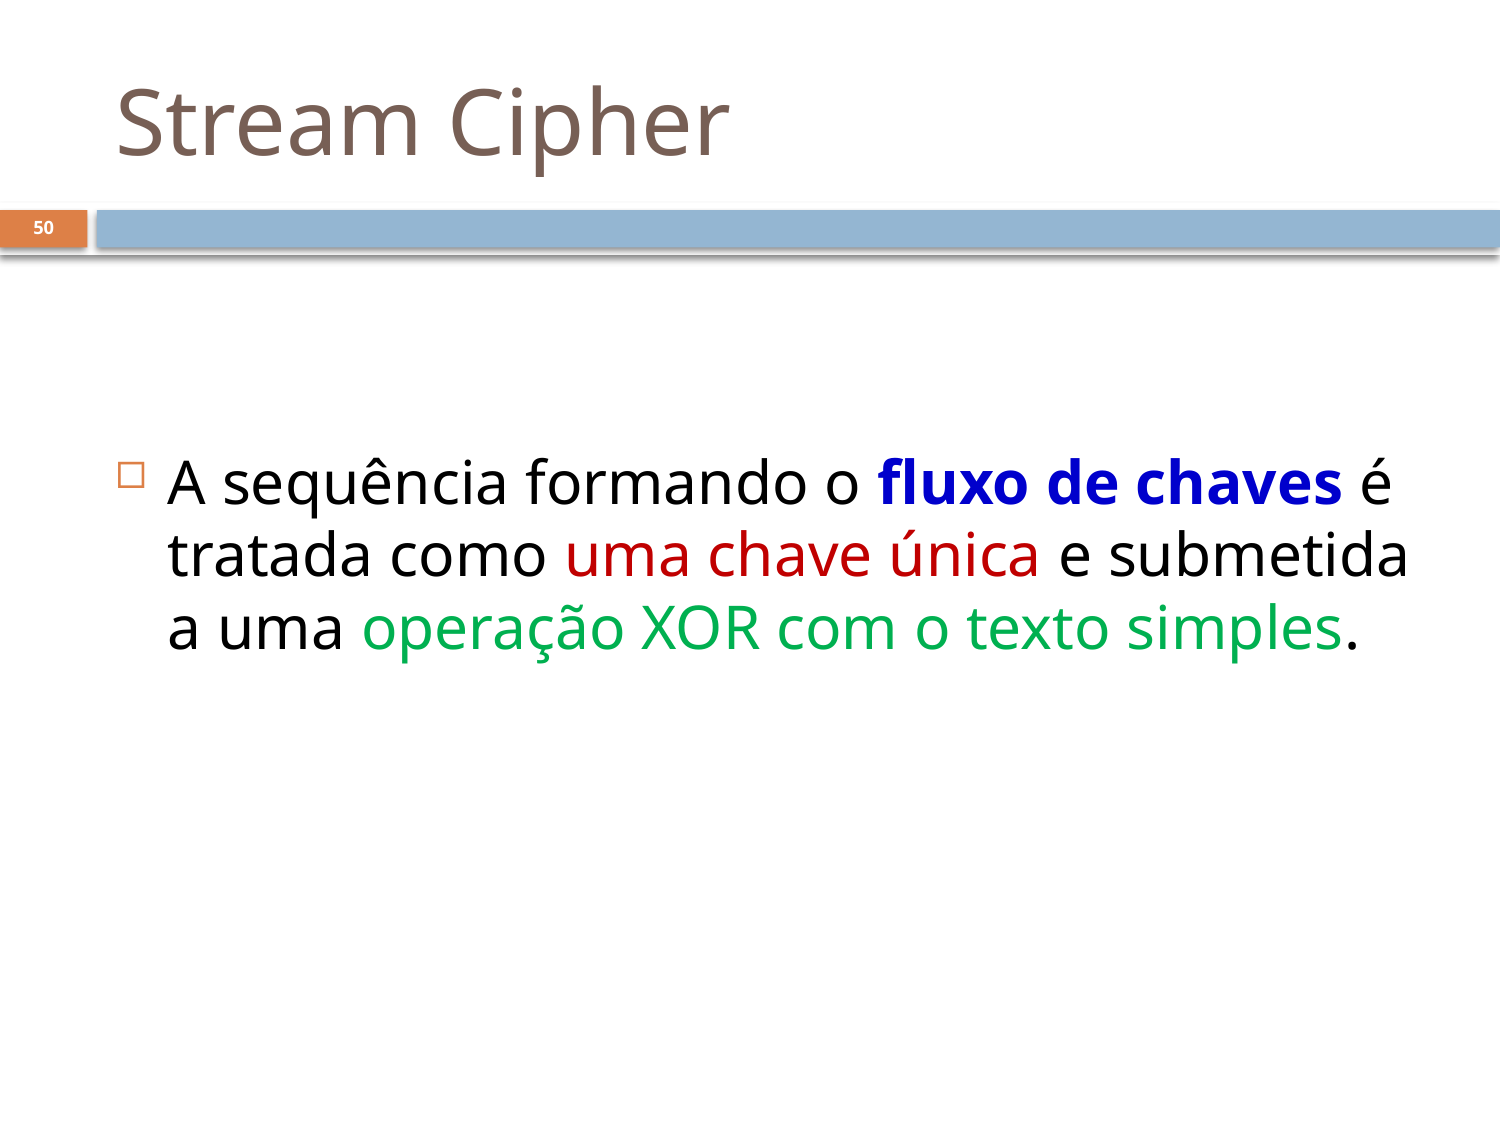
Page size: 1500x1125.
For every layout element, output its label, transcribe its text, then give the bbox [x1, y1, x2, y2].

slide_number 50 [0, 208, 88, 249]
title Stream Cipher [100, 37, 1438, 200]
list A sequência formando o fluxo de chaves é tratada como uma chave única e submetida a uma operação XOR com o texto simples. [100, 262, 1438, 1000]
